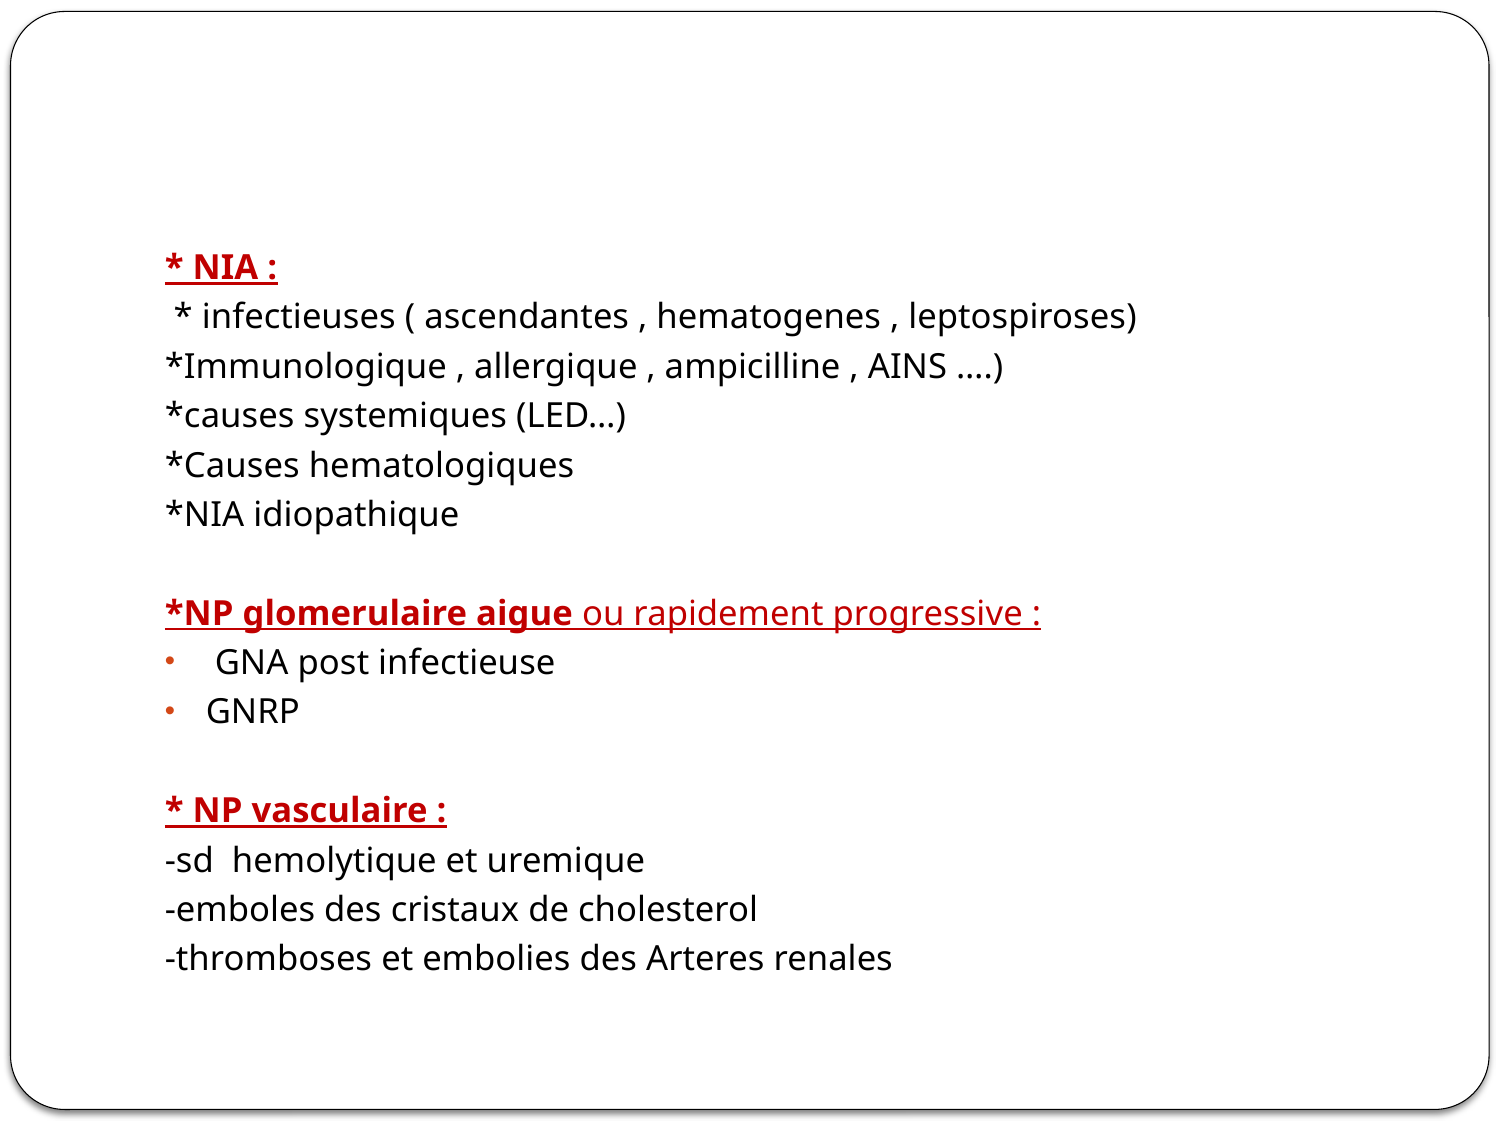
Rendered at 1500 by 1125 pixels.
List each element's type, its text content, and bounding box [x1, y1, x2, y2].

list * NIA : * infectieuses ( ascendantes , hematogenes , leptospiroses) *Immunologique , allergique , ampicilline , AINS ….) *causes systemiques (LED…) *Causes hematologiques *NIA idiopathique *NP glomerulaire aigue ou rapidement progressive : GNA post infectieuse GNRP * NP vasculaire : -sd hemolytique et uremique -emboles des cristaux de cholesterol -thromboses et embolies des Arteres renales [150, 237, 1425, 988]
